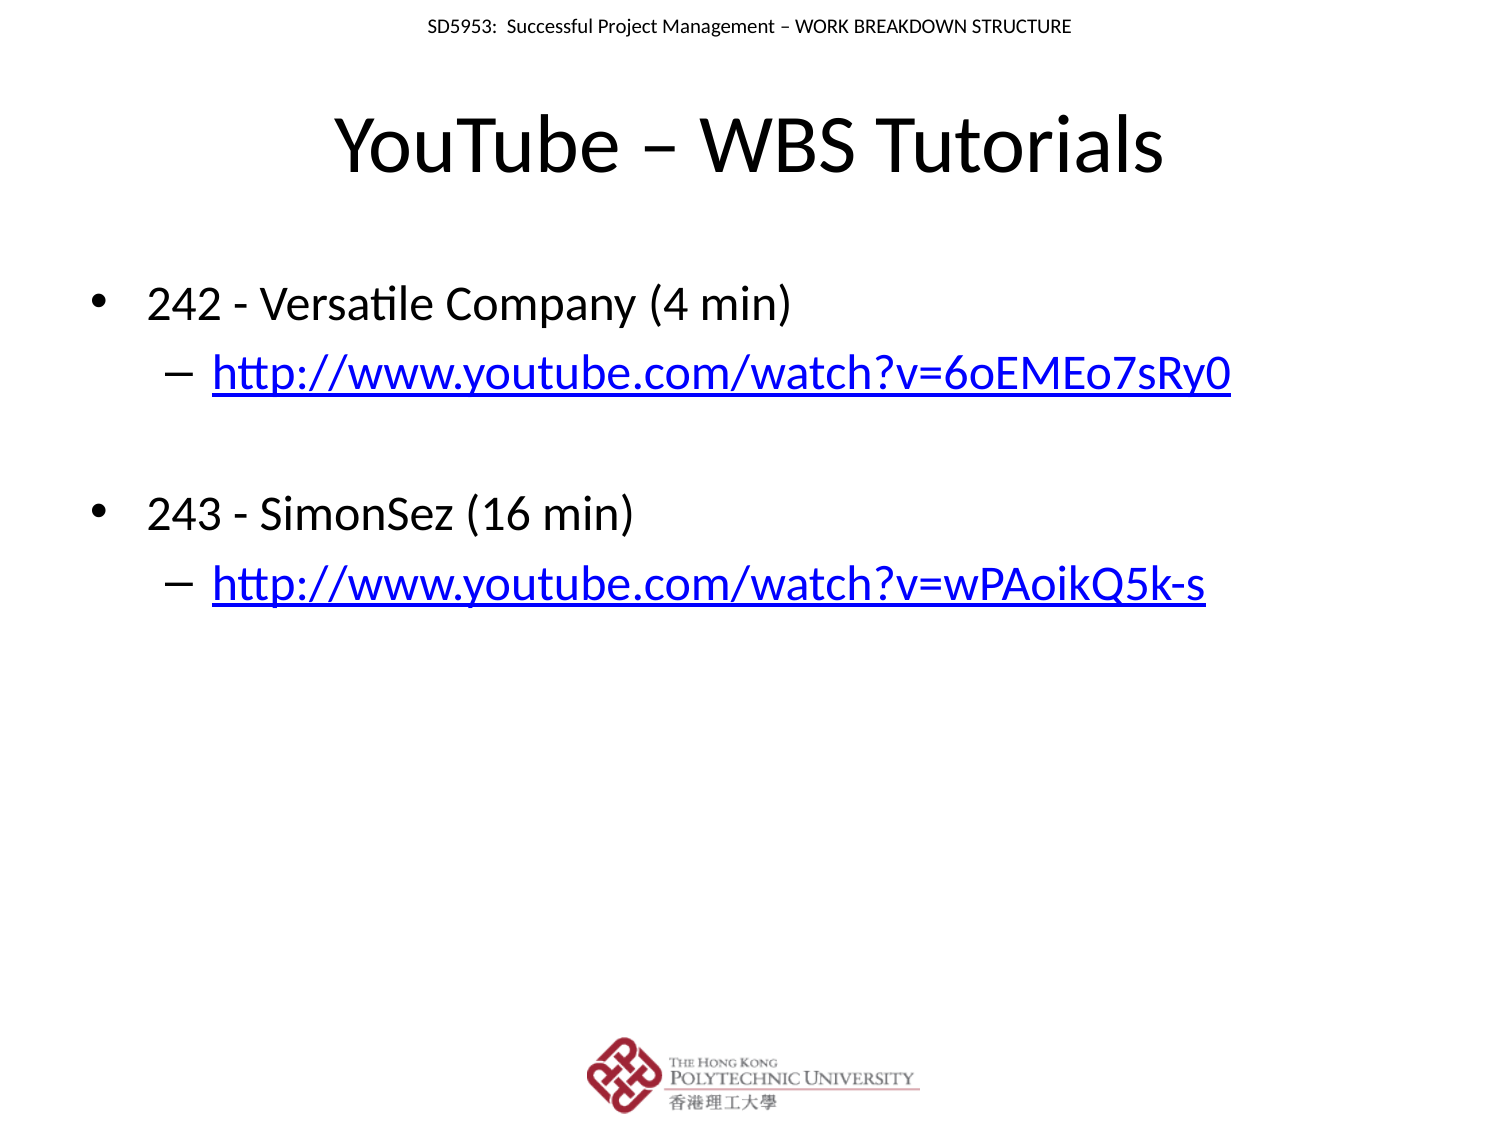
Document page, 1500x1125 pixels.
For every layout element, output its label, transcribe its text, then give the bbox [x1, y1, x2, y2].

title YouTube – WBS Tutorials [75, 45, 1425, 233]
picture [587, 1037, 920, 1114]
list 242 - Versatile Company (4 min) http://www.youtube.com/watch?v=6oEMEo7sRy0 243 - SimonSez (16 min) http://www.youtube.com/watch?v=wPAoikQ5k-s [75, 262, 1425, 1005]
